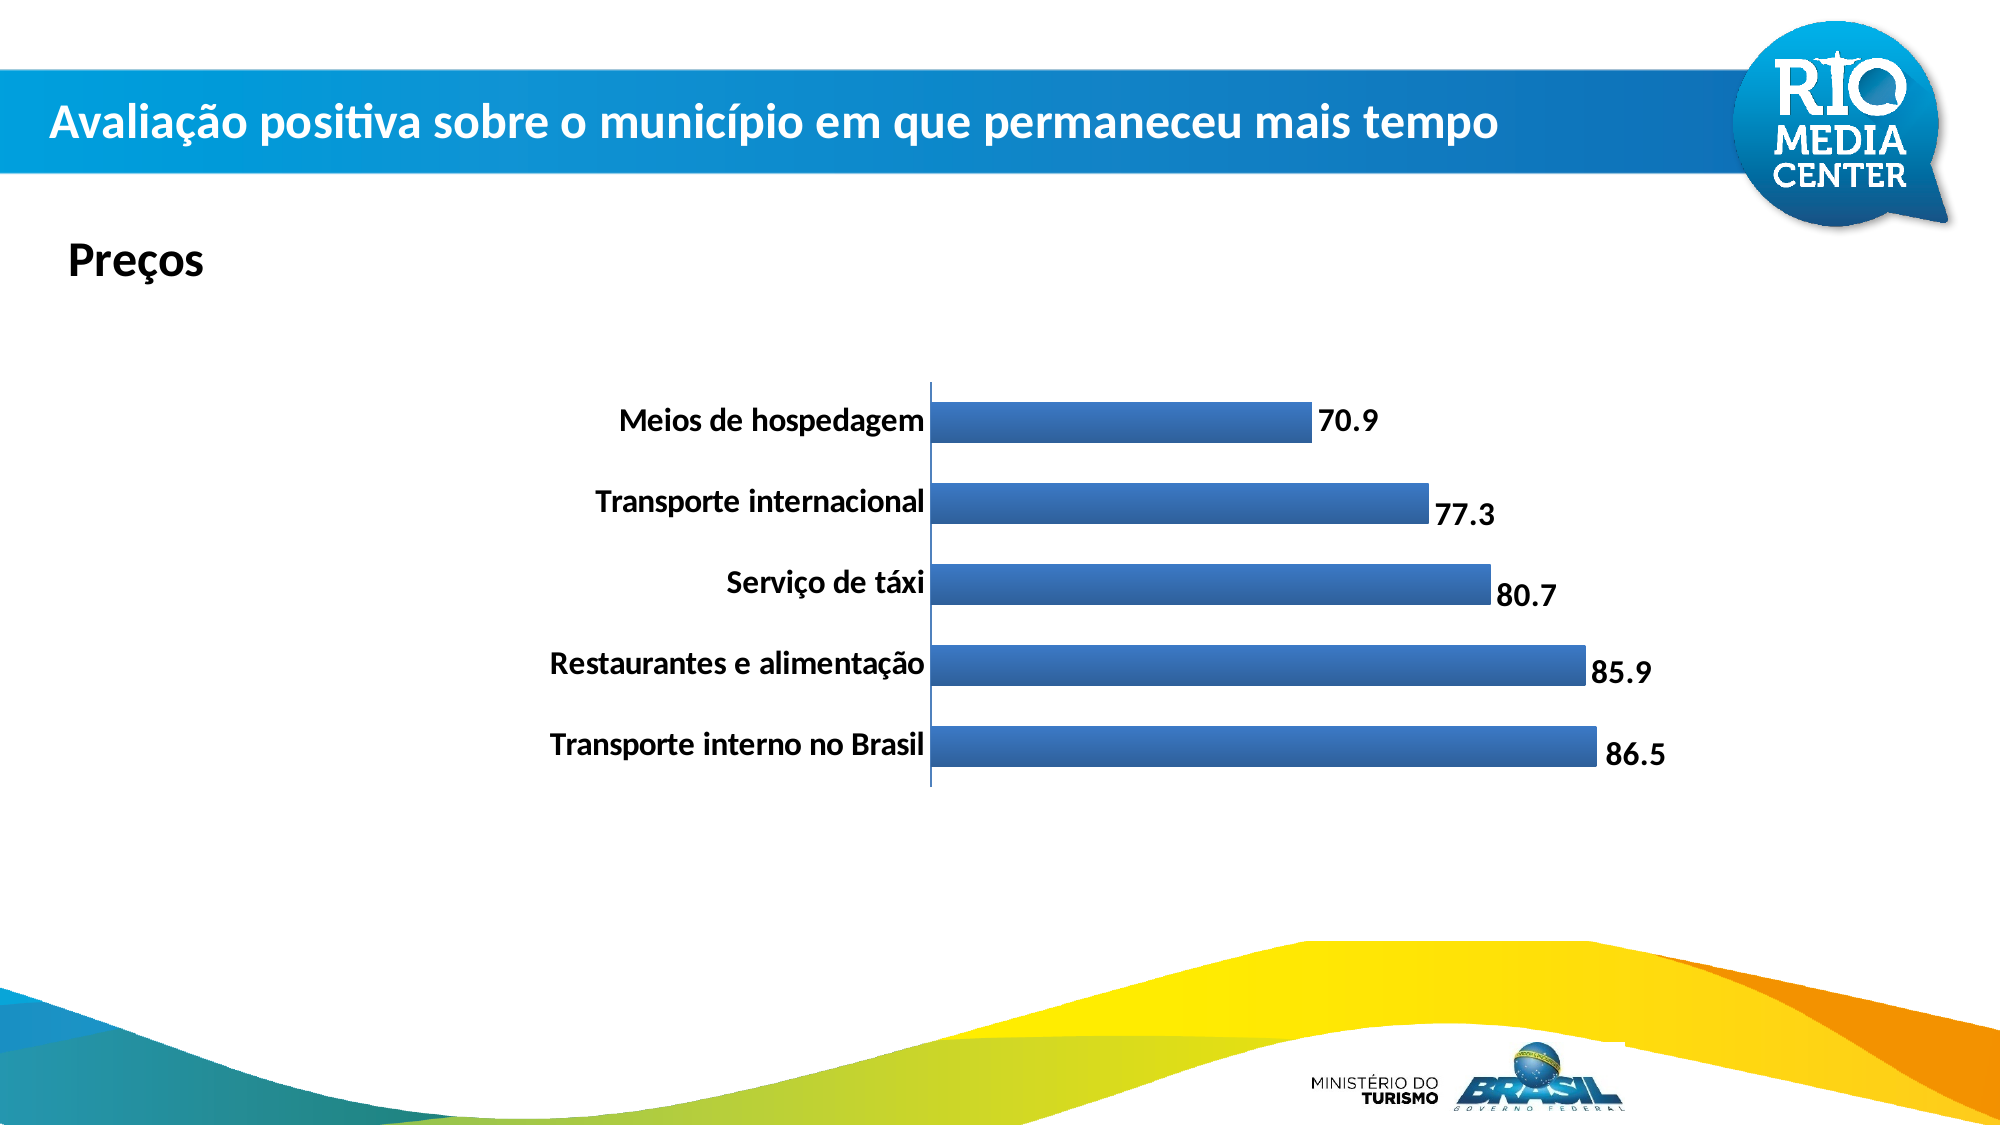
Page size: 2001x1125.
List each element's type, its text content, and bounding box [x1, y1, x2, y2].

text_box Preços [53, 219, 220, 294]
picture [0, 861, 2000, 1125]
picture [0, 0, 2000, 247]
text_box Avaliação positiva sobre o município em que permaneceu mais tempo [34, 69, 1664, 176]
chart [202, 272, 1864, 941]
